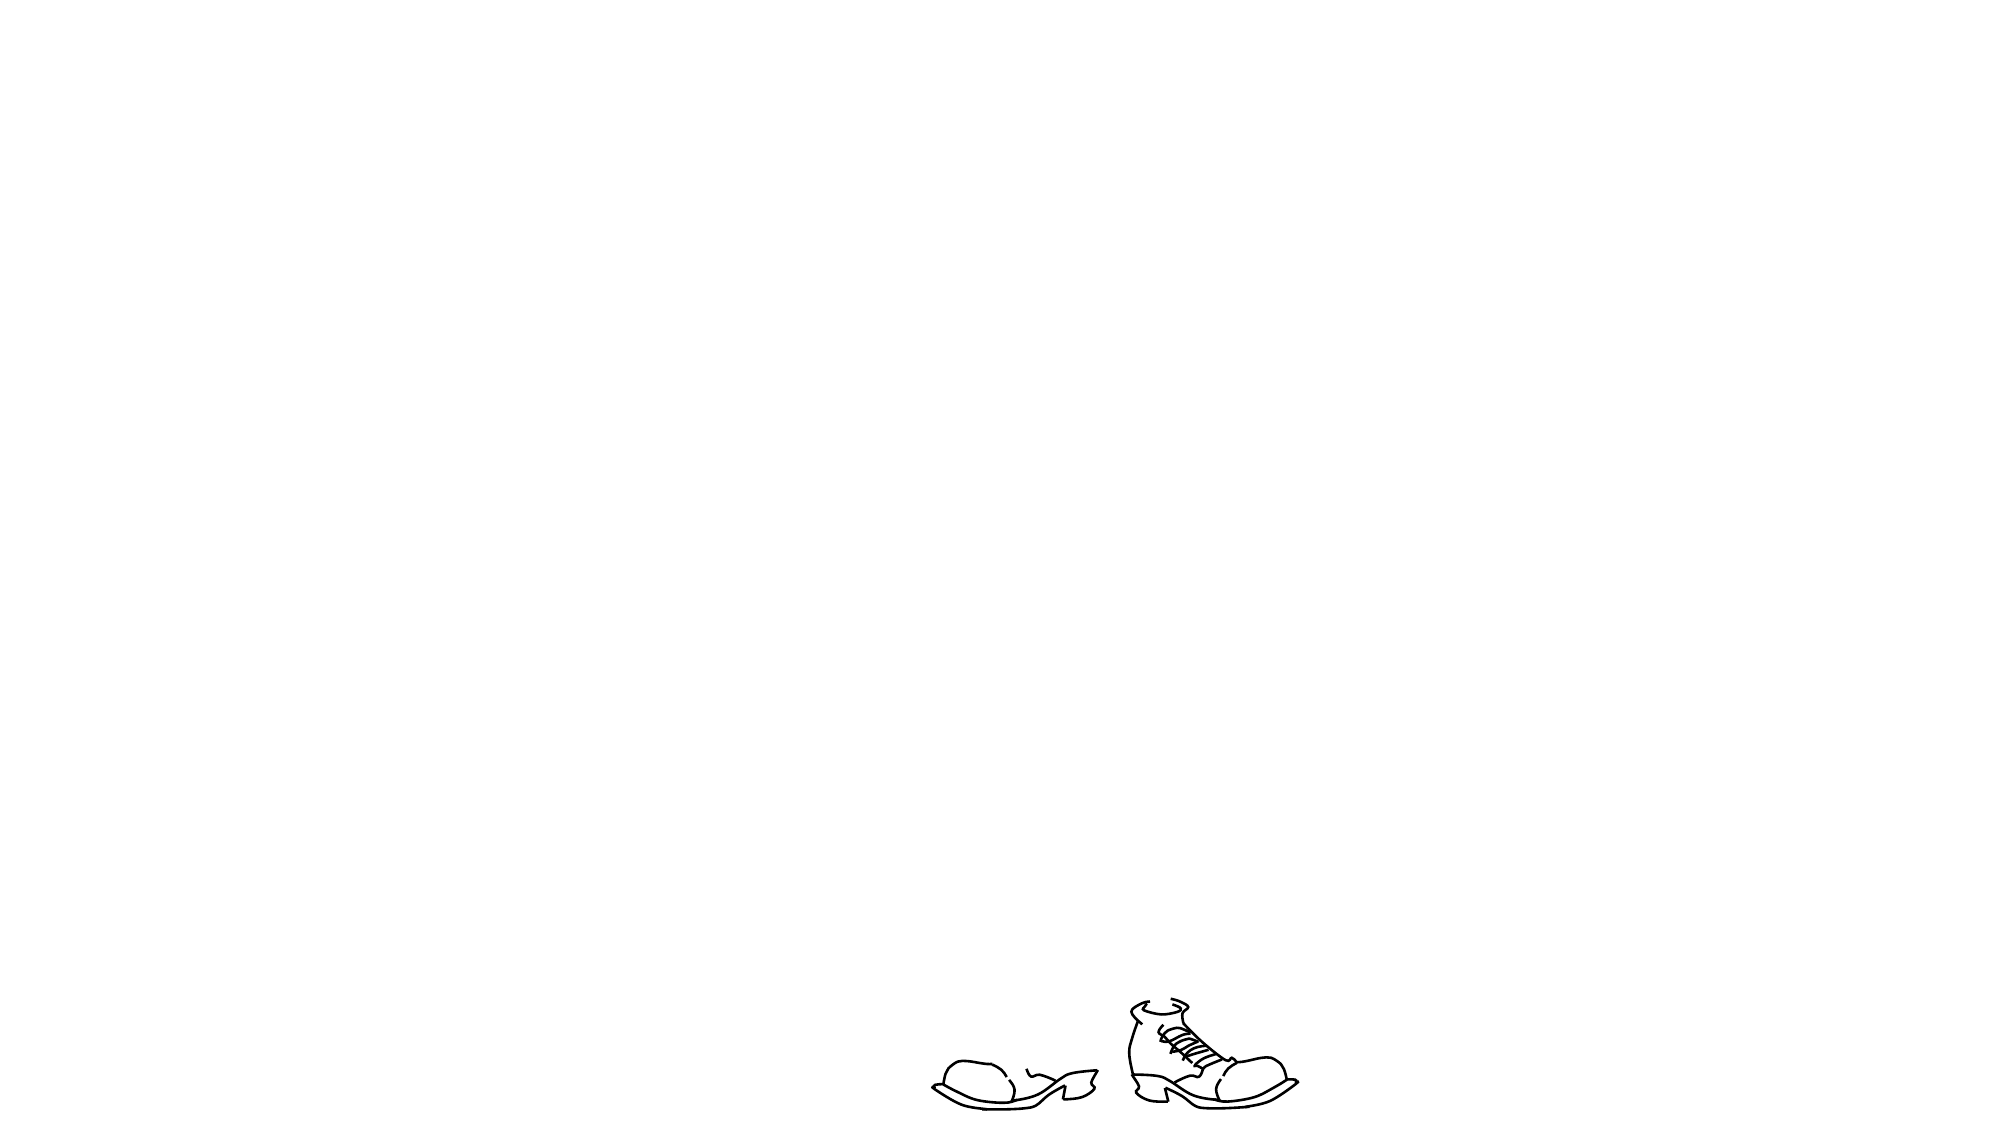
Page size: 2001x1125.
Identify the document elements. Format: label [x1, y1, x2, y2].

picture [842, 24, 1316, 1112]
